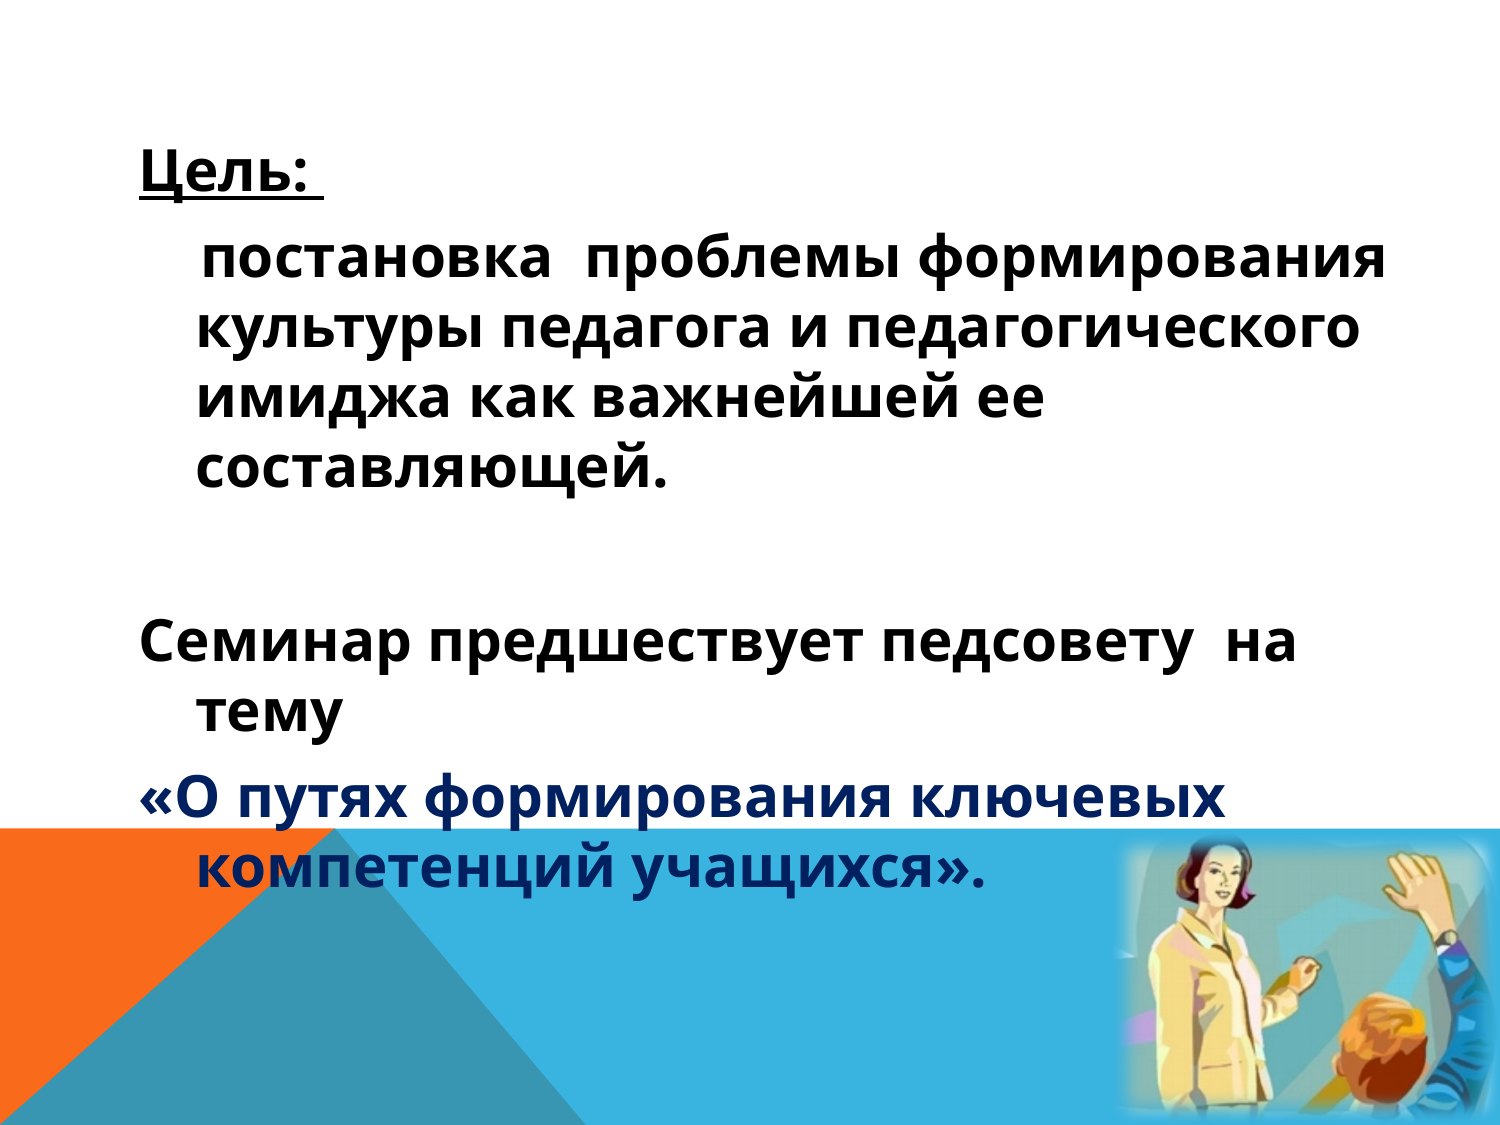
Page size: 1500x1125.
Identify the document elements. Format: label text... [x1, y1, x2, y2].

list Цель: постановка проблемы формирования культуры педагога и педагогического имиджа как важнейшей ее составляющей. Семинар предшествует педсовету на тему «О путях формирования ключевых компетенций учащихся». [123, 125, 1424, 713]
picture [1109, 830, 1500, 1125]
